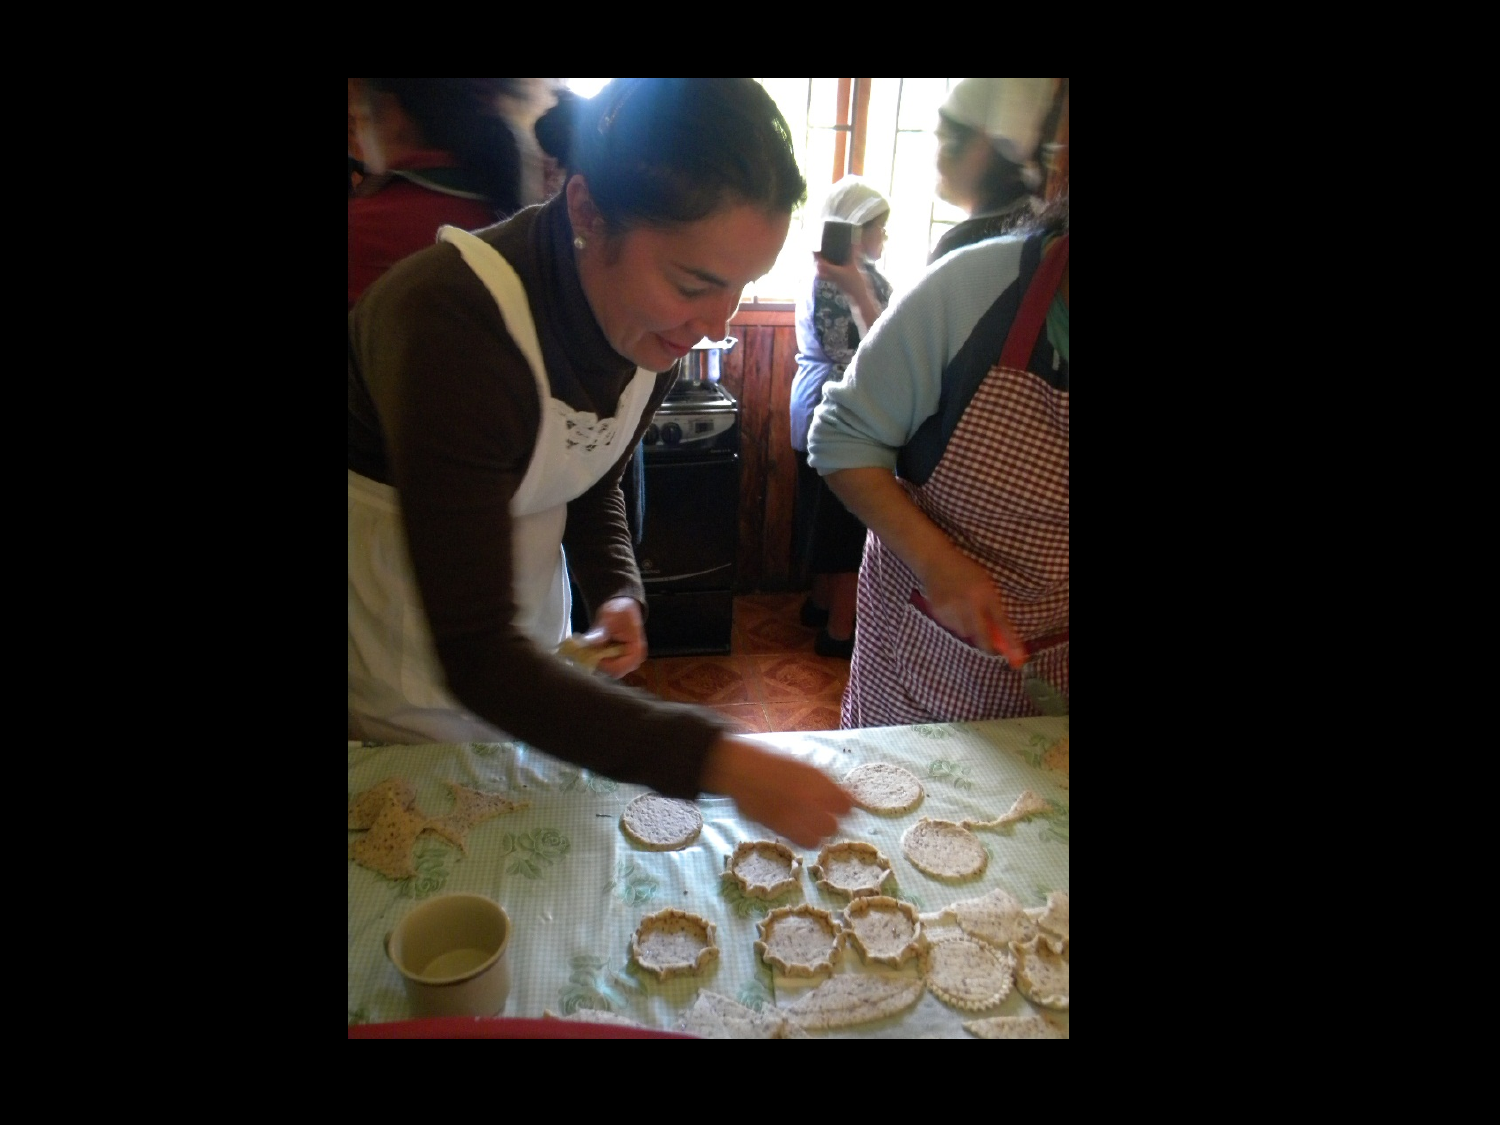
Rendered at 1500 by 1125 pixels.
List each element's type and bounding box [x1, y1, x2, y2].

list [348, 77, 1070, 1040]
